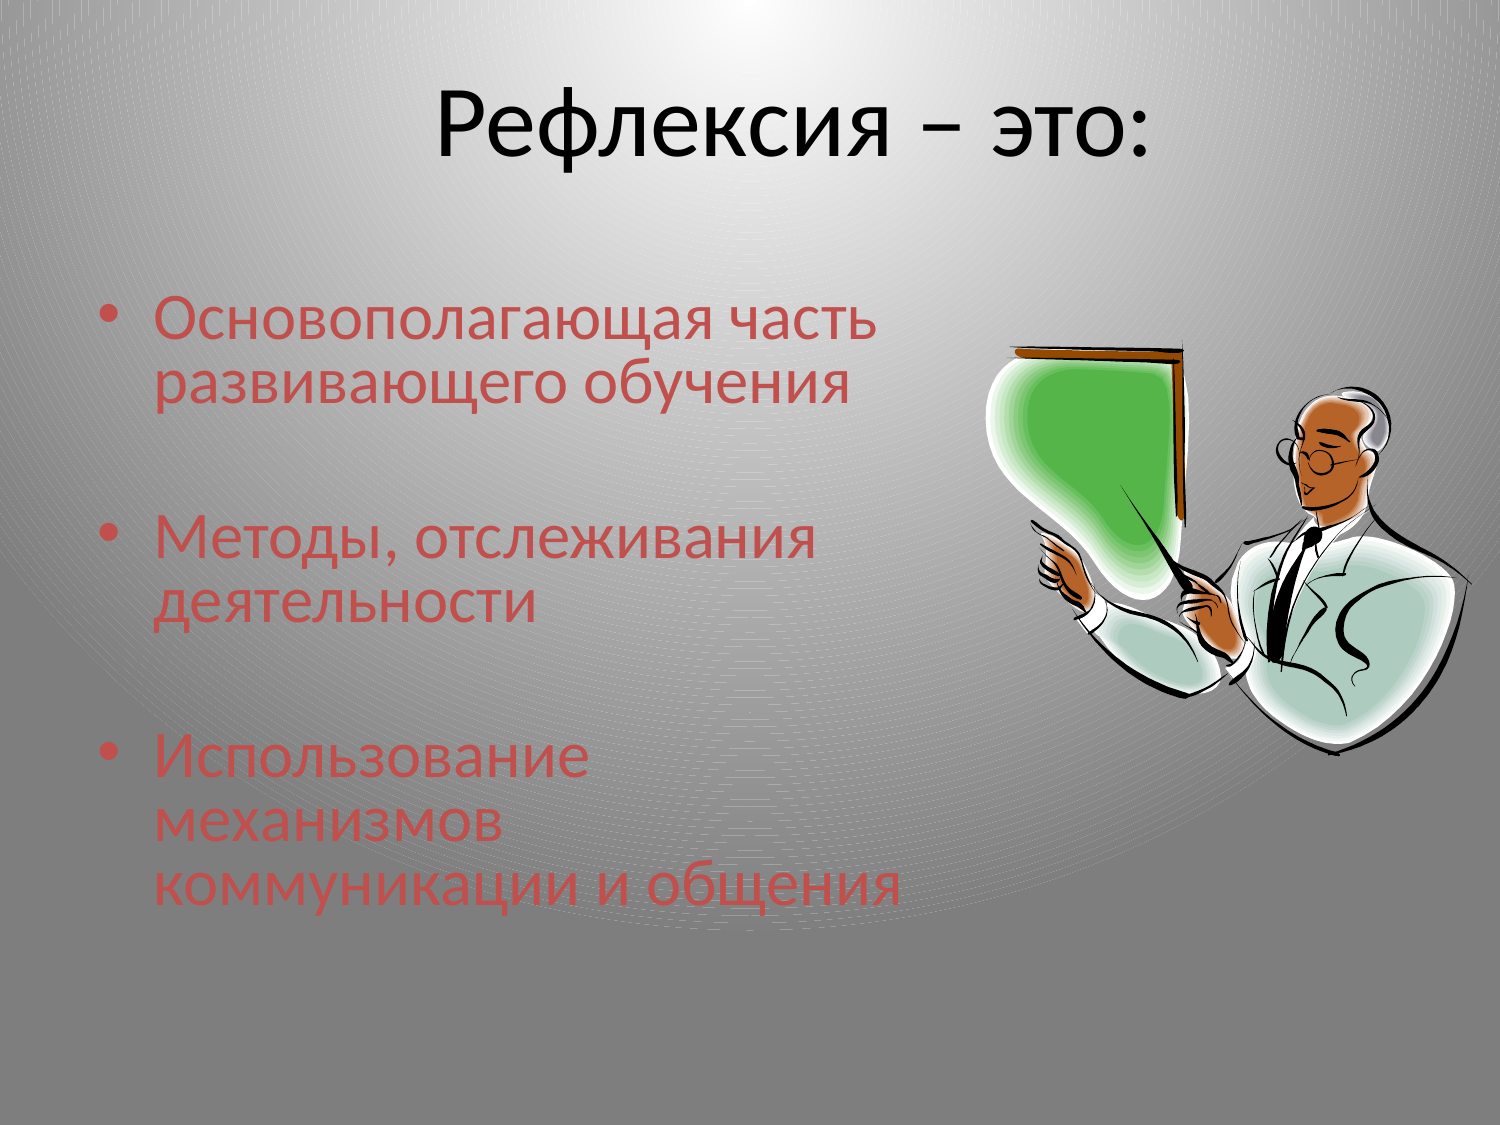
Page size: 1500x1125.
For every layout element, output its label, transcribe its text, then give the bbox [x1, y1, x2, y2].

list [984, 339, 1473, 757]
list Основополагающая часть развивающего обучения Методы, отслеживания деятельности Использование механизмов коммуникации и общения [82, 281, 926, 1043]
title Рефлексия – это: [269, 35, 1320, 277]
